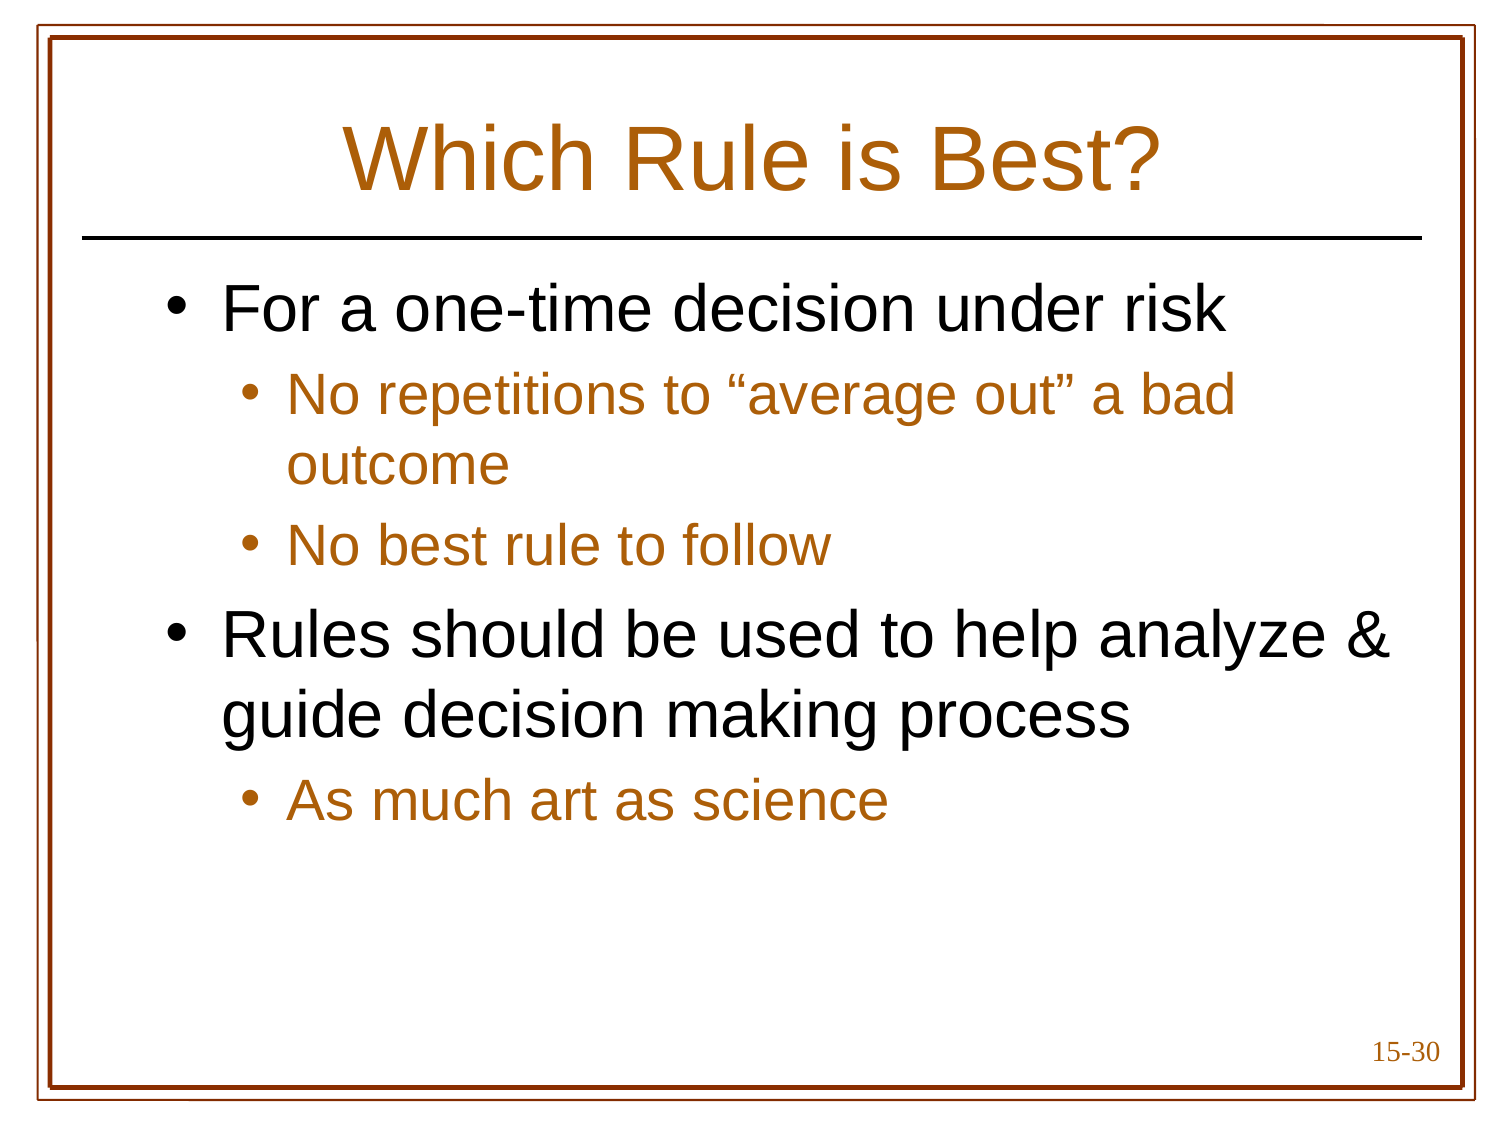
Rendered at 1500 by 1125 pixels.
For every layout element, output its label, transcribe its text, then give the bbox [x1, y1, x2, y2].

list For a one-time decision under risk No repetitions to “average out” a bad outcome No best rule to follow Rules should be used to help analyze & guide decision making process As much art as science [150, 256, 1438, 1057]
title Which Rule is Best? [128, 85, 1379, 223]
